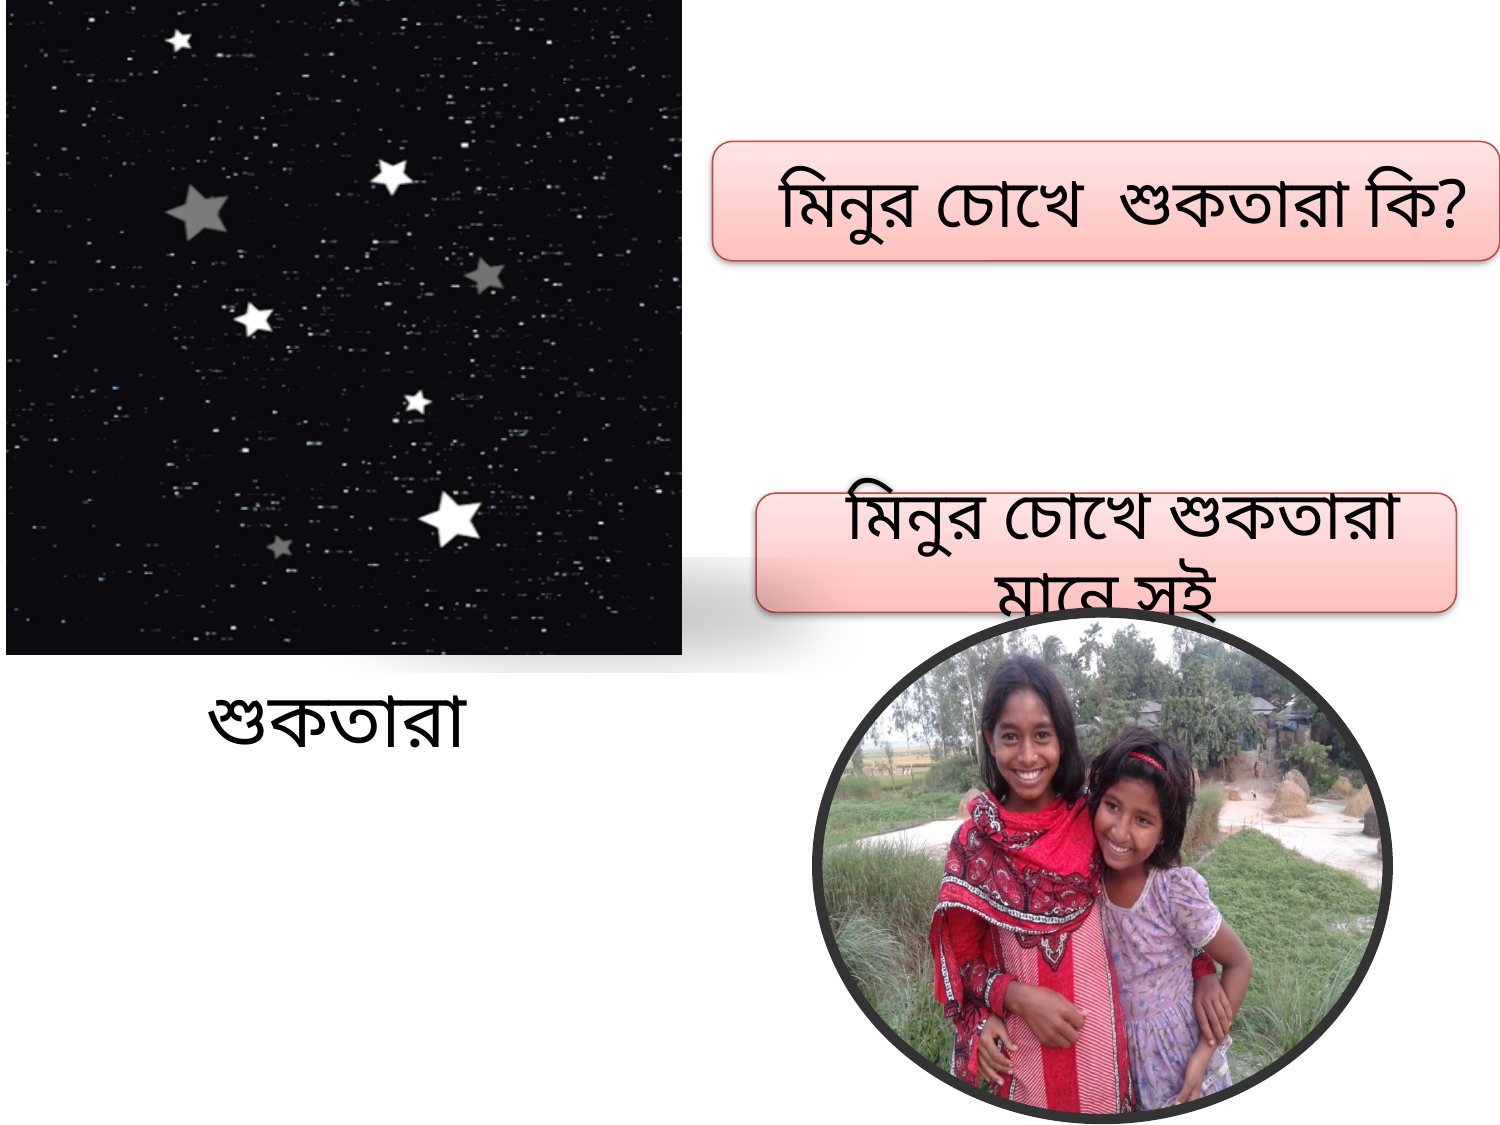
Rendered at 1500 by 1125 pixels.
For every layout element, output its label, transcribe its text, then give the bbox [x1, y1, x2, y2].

picture [6, 0, 682, 655]
text_box মিনুর চোখে শুকতারা কি? [711, 140, 1500, 262]
text_box মিনুর চোখে শুকতারা মানে সই [755, 492, 1458, 614]
text_box শুকতারা [191, 665, 501, 771]
picture [816, 612, 1388, 1120]
